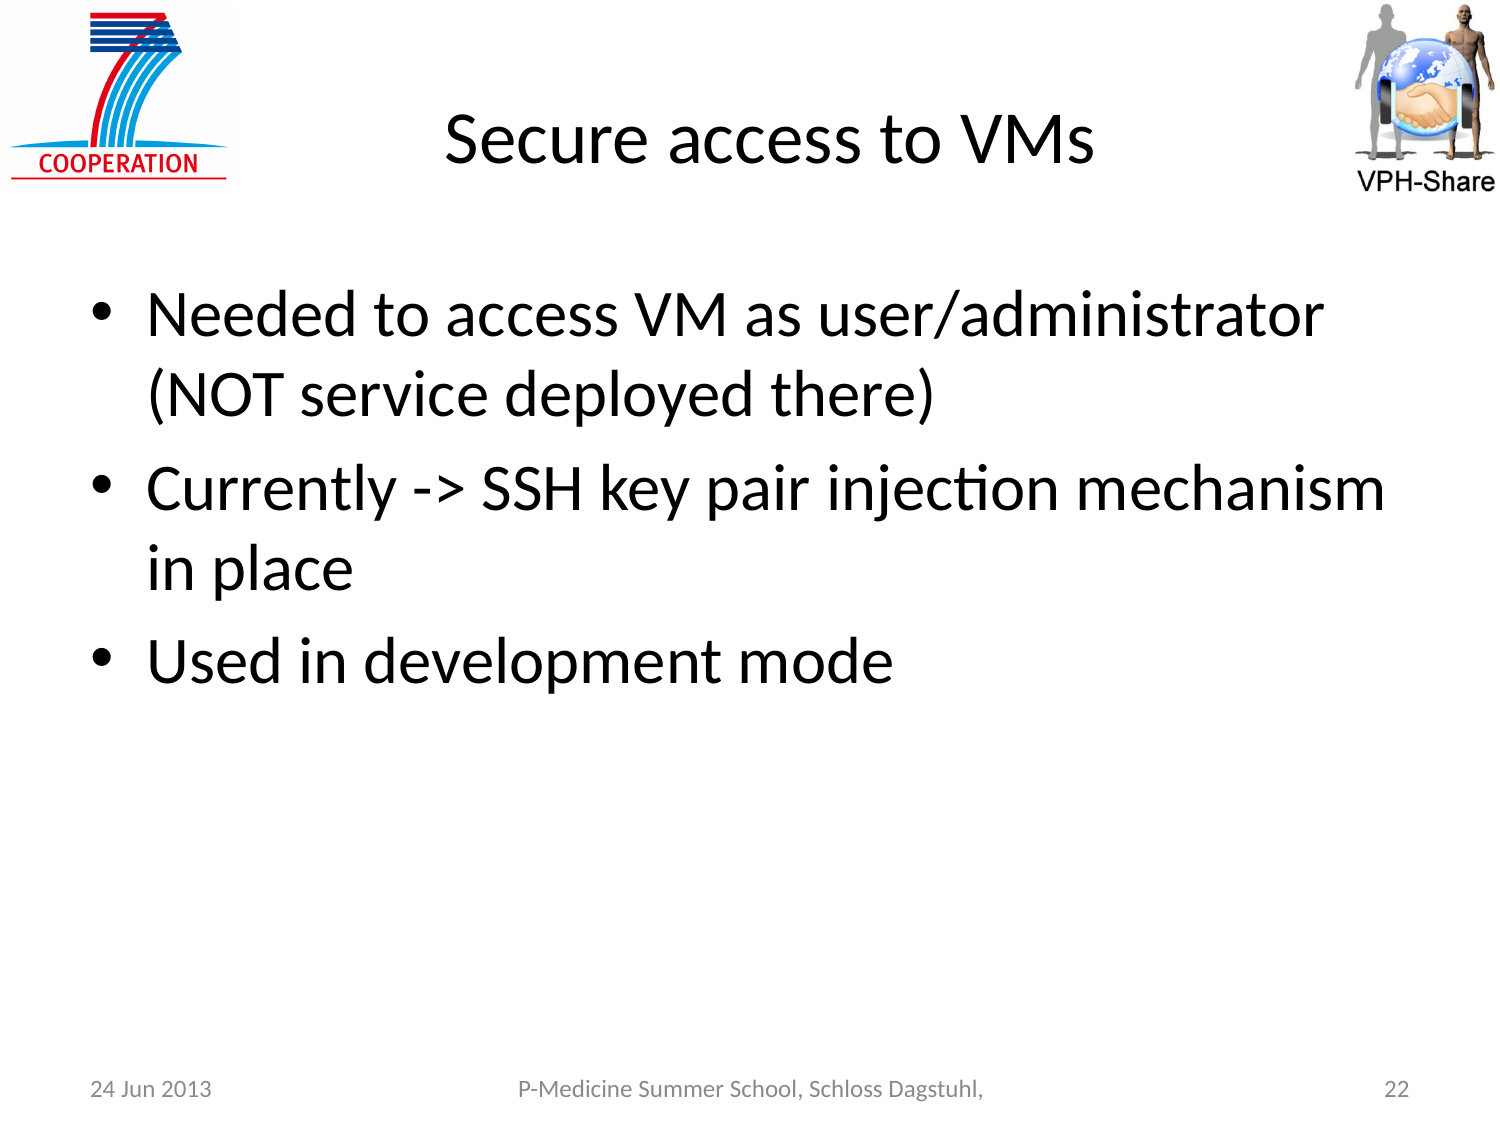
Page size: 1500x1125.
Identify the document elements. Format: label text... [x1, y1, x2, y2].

picture [1350, 0, 1500, 197]
list Needed to access VM as user/administrator (NOT service deployed there) Currently -> SSH key pair injection mechanism in place Used in development mode [75, 262, 1425, 1005]
picture [0, 0, 237, 193]
title Secure access to VMs [236, 39, 1305, 227]
